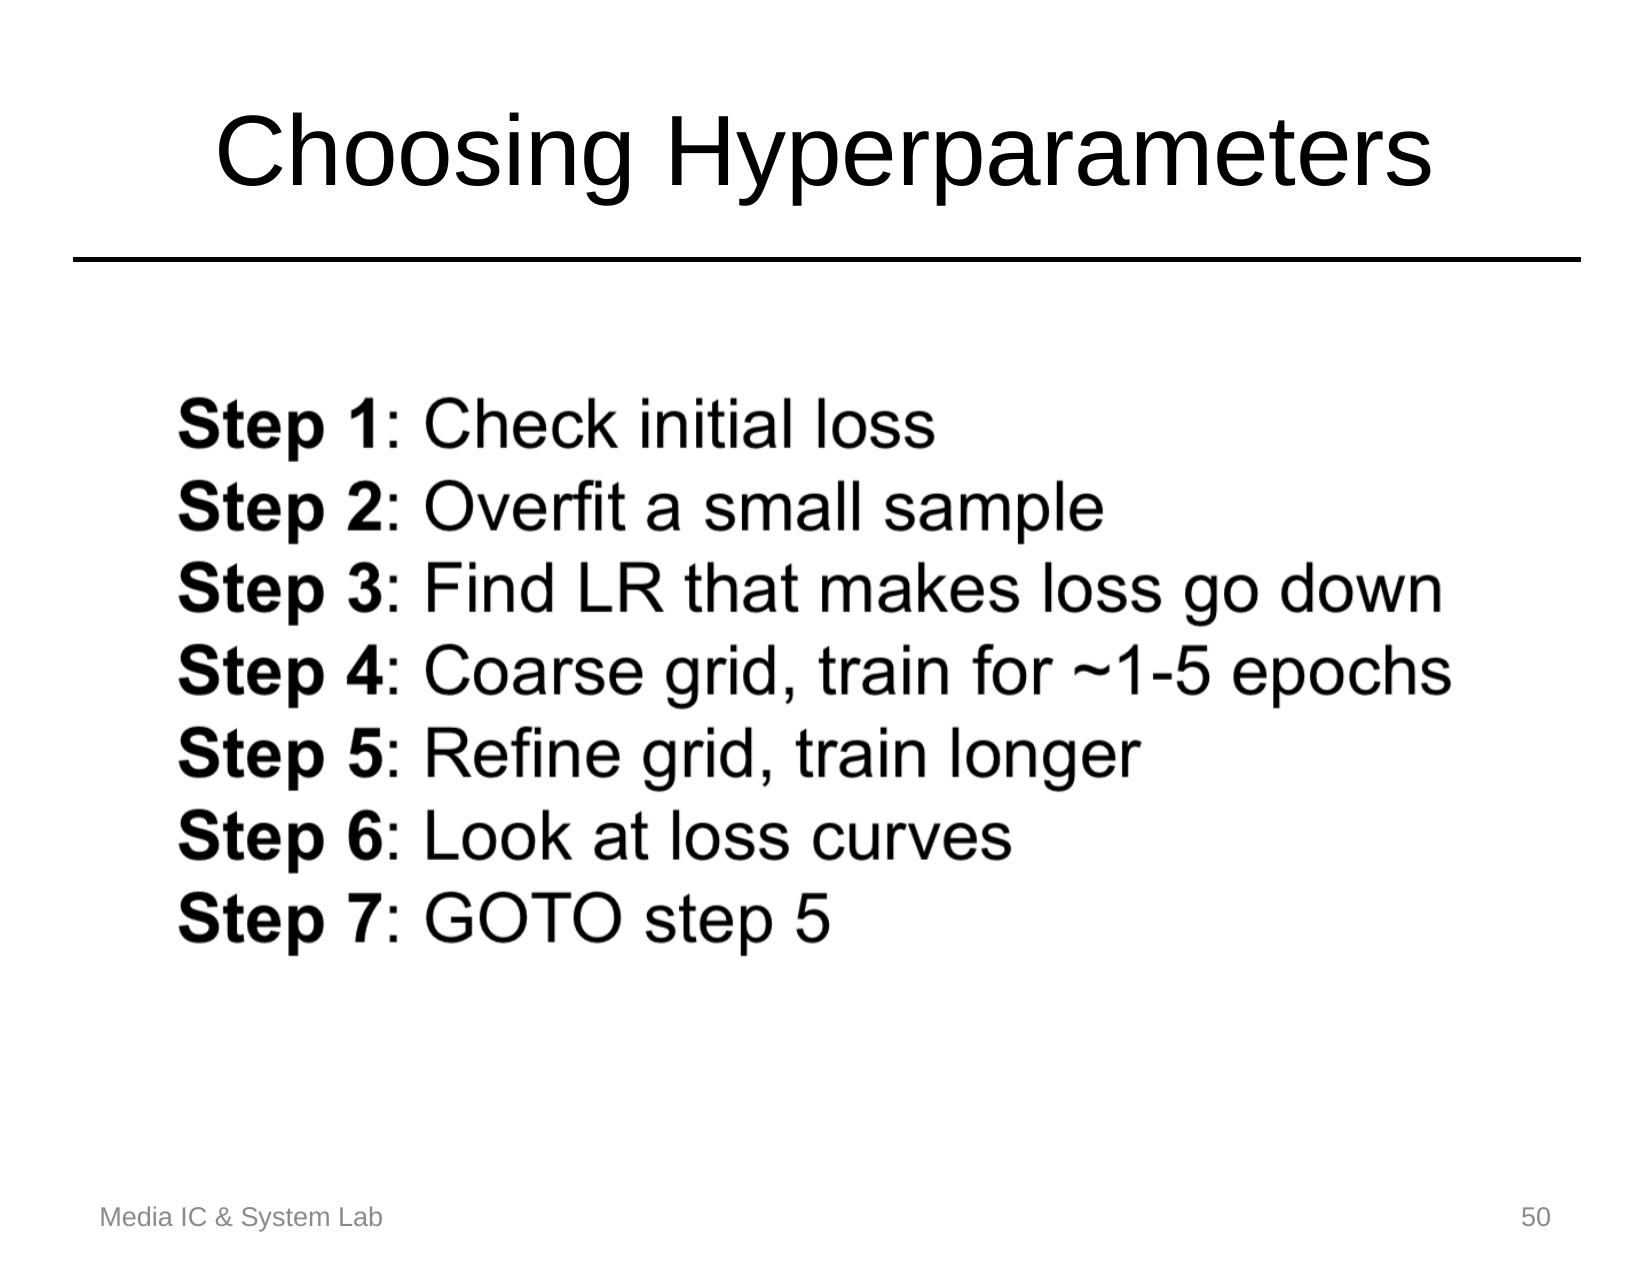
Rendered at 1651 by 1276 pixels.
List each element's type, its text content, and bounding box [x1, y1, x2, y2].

title Choosing Hyperparameters [82, 50, 1568, 241]
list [158, 377, 1563, 1040]
slide_number Media IC & System Lab [82, 1182, 468, 1250]
slide_number 50 [1182, 1182, 1568, 1250]
